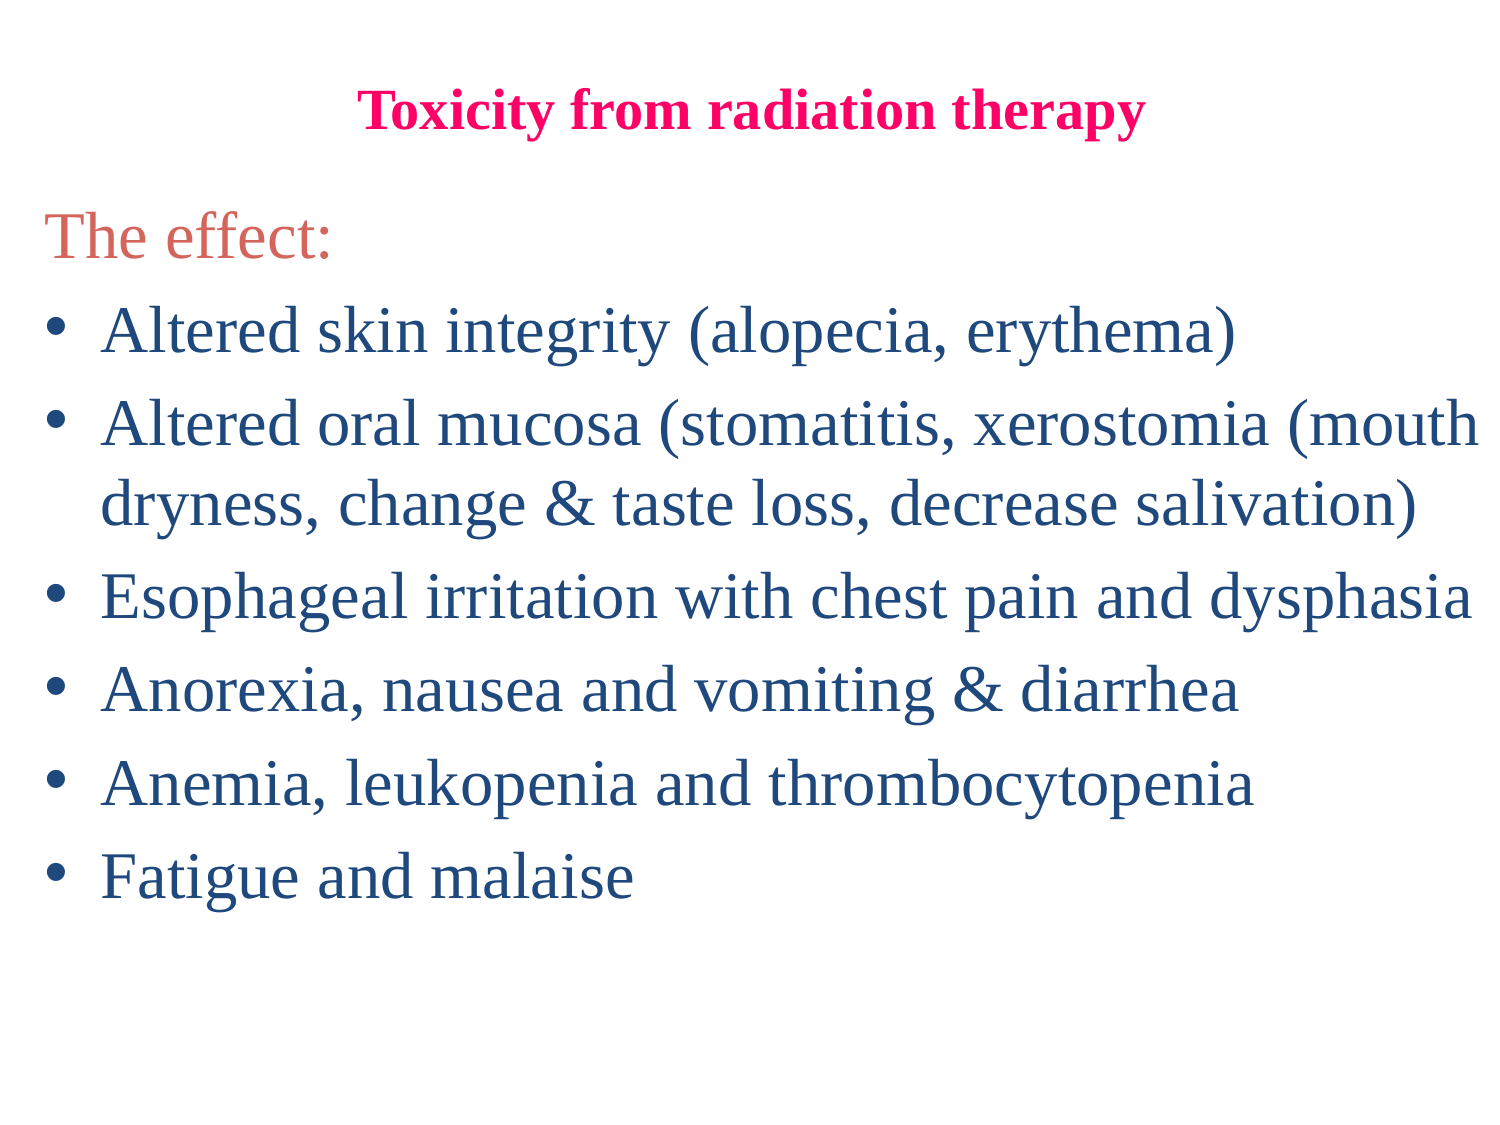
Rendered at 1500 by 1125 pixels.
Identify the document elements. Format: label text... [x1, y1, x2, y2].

list The effect: Altered skin integrity (alopecia, erythema) Altered oral mucosa (stomatitis, xerostomia (mouth dryness, change & taste loss, decrease salivation) Esophageal irritation with chest pain and dysphasia Anorexia, nausea and vomiting & diarrhea Anemia, leukopenia and thrombocytopenia Fatigue and malaise [29, 184, 1500, 1125]
title Toxicity from radiation therapy [76, 42, 1427, 171]
